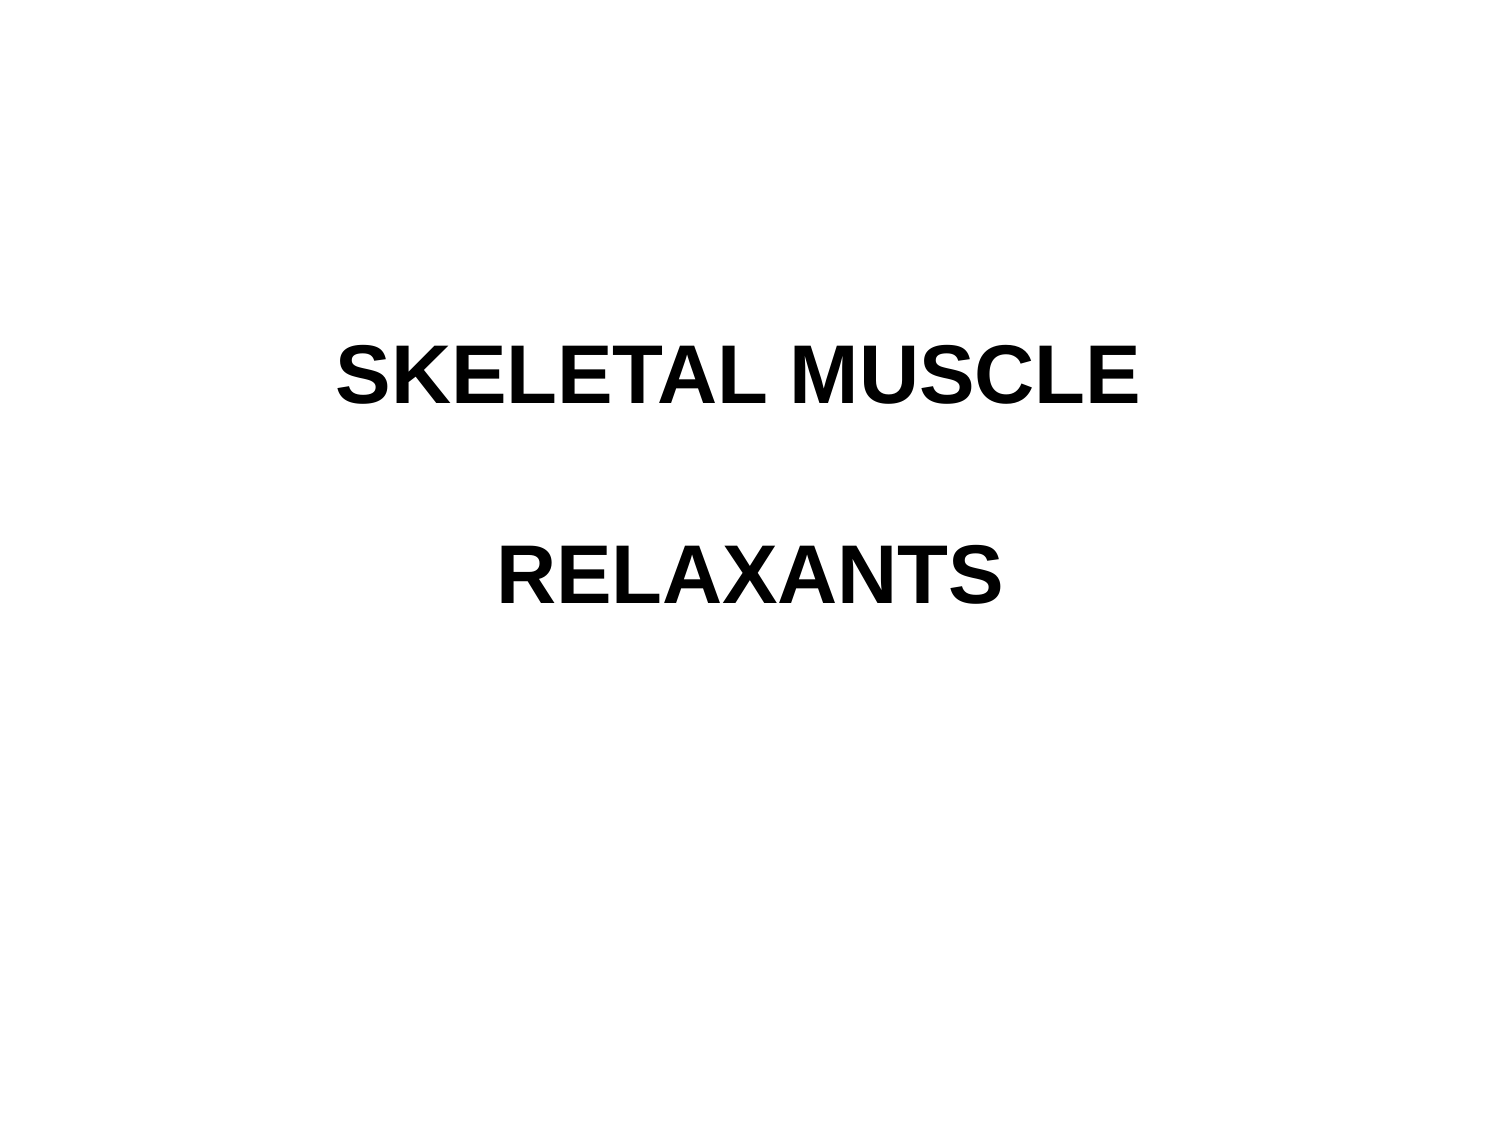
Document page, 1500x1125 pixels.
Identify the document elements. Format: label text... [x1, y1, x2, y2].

title SKELETAL MUSCLE RELAXANTS [112, 349, 1388, 591]
